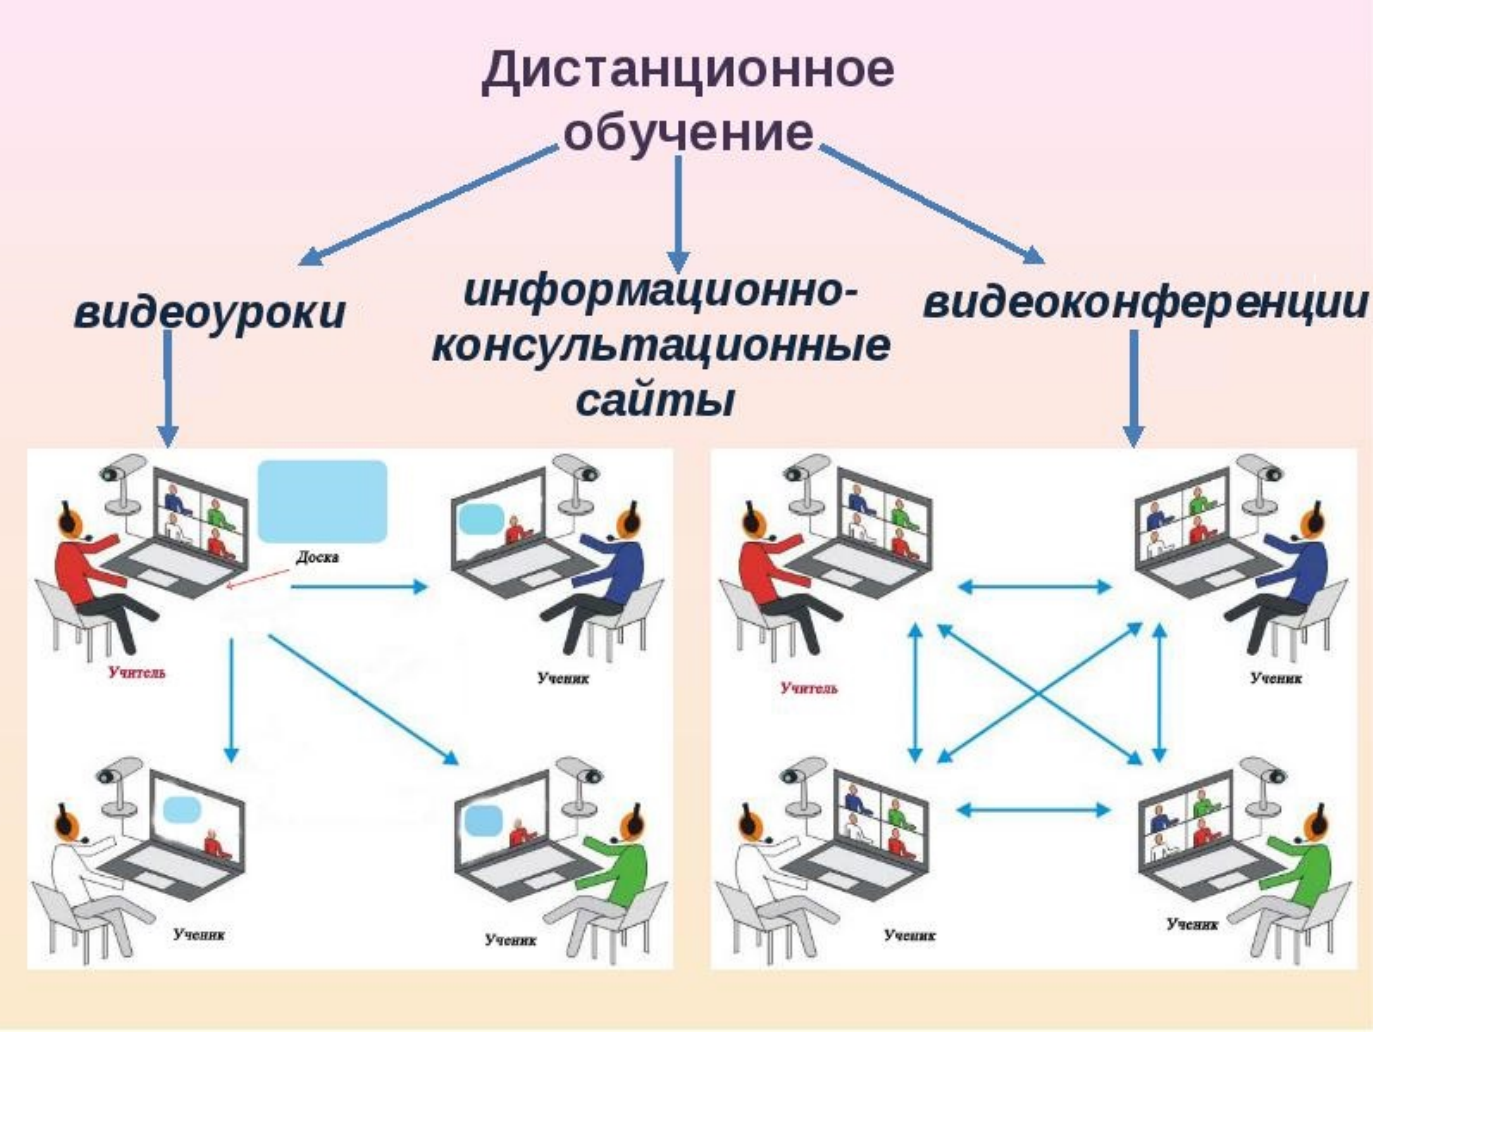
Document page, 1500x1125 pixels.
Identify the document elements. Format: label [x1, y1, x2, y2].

picture [0, 0, 1373, 1032]
